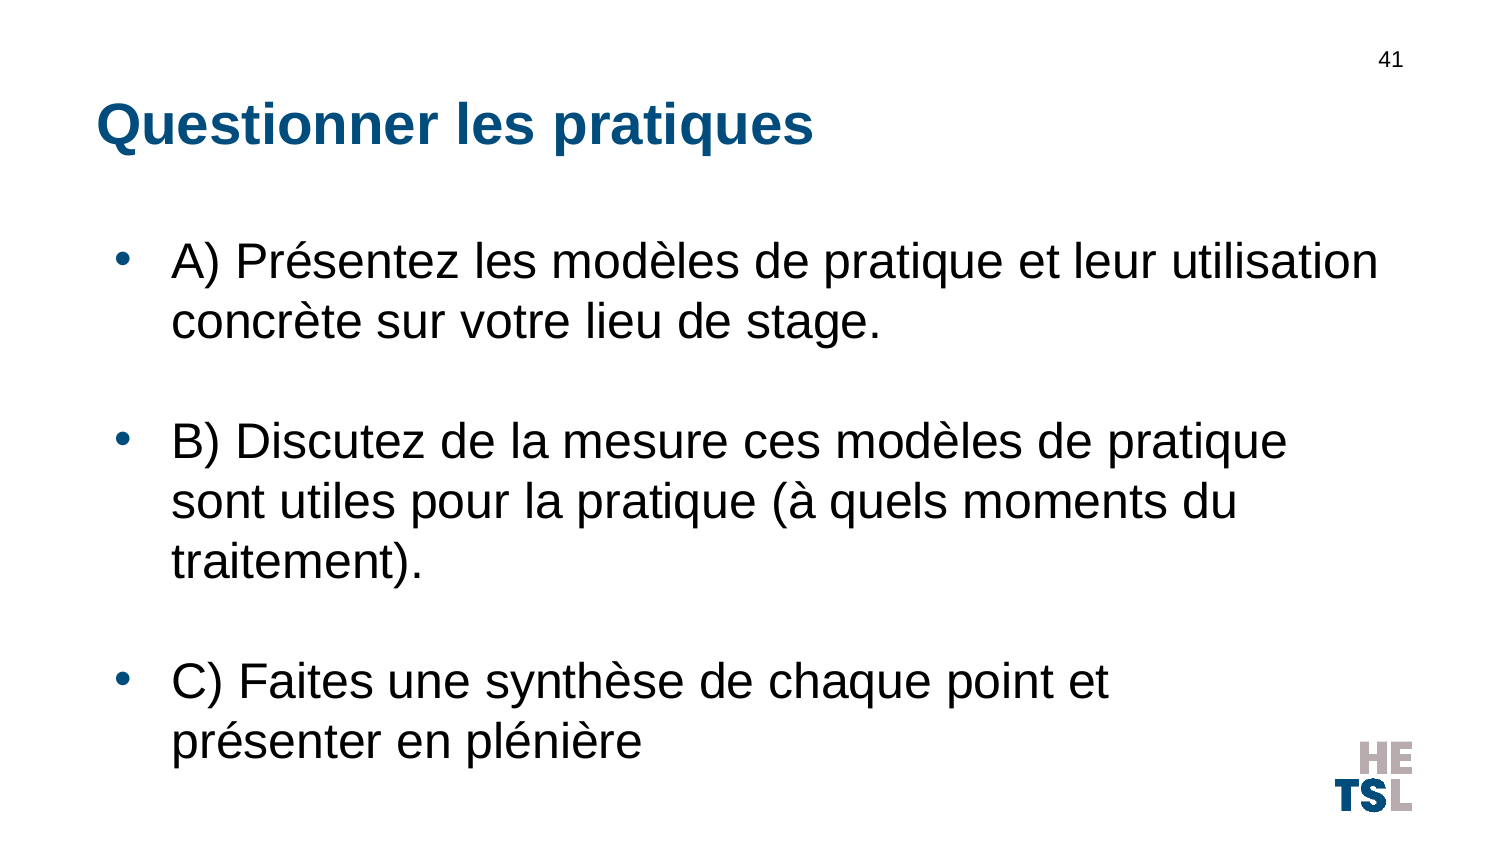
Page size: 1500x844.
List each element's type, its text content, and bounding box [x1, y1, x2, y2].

list A) Présentez les modèles de pratique et leur utilisation concrète sur votre lieu de stage. B) Discutez de la mesure ces modèles de pratique sont utiles pour la pratique (à quels moments du traitement). C) Faites une synthèse de chaque point et présenter en plénière [100, 221, 1412, 718]
picture [1299, 706, 1447, 844]
slide_number 41 [1066, 44, 1404, 87]
title Questionner les pratiques [96, 86, 1404, 158]
